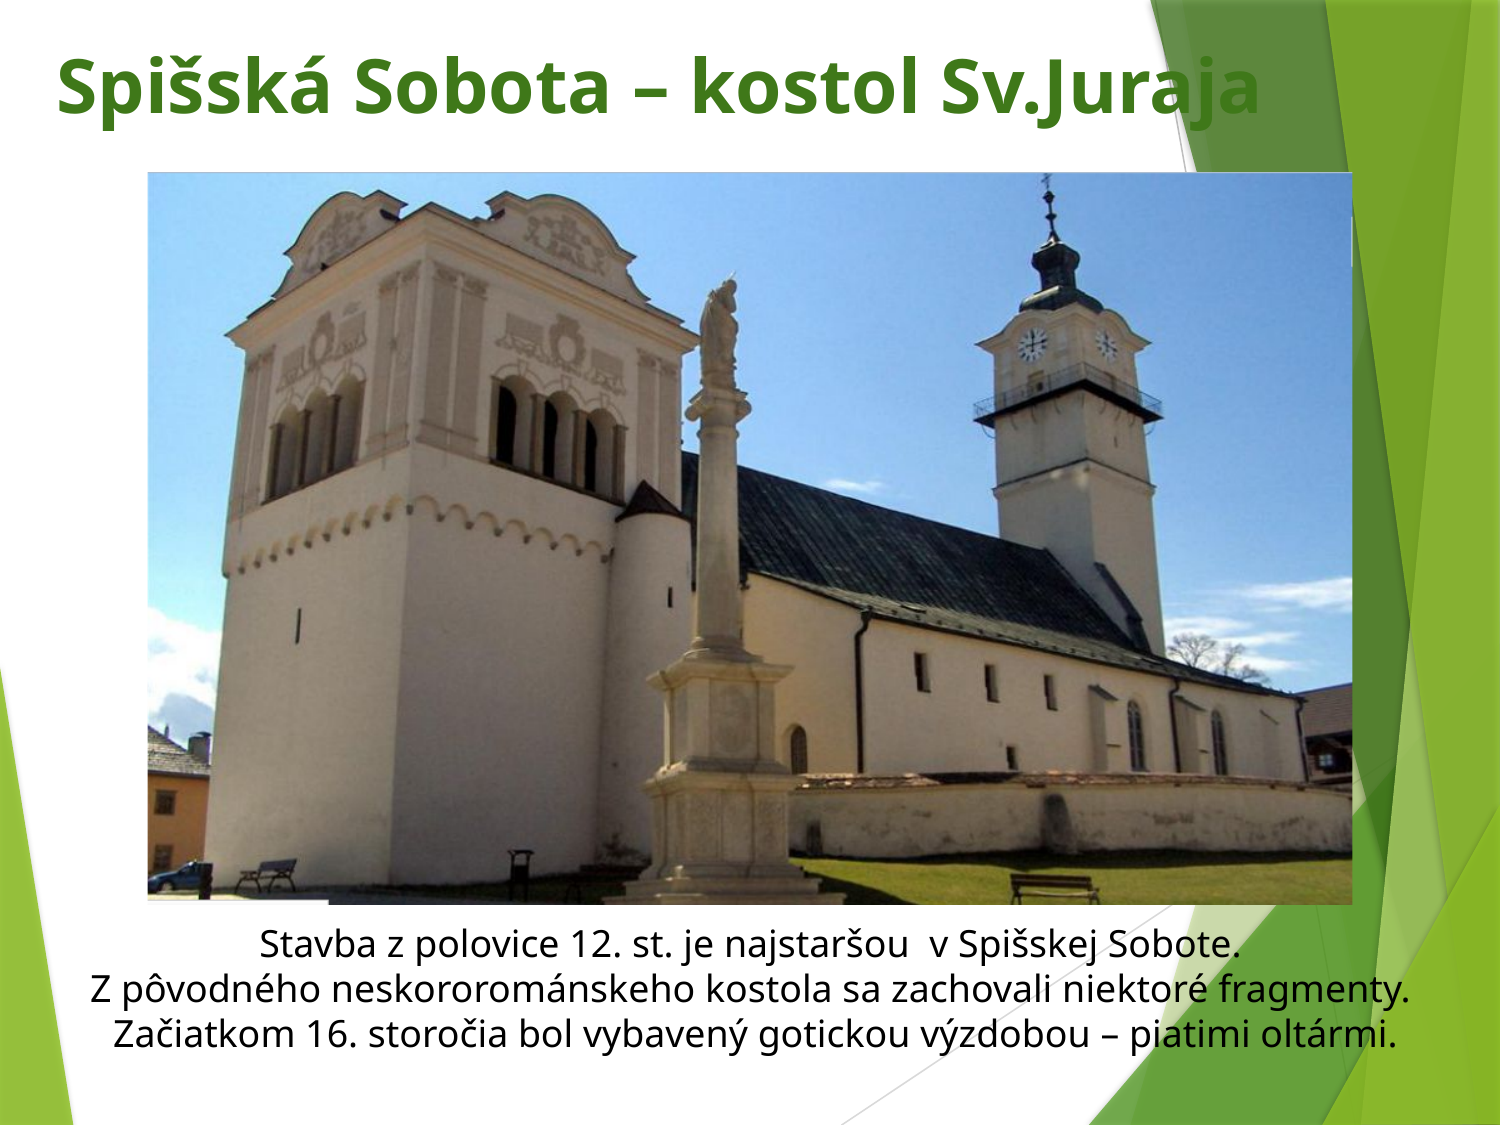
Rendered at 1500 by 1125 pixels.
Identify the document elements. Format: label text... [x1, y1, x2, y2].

title Spišská Sobota – kostol Sv.Juraja [41, 30, 1471, 219]
text_box Stavba z polovice 12. st. je najstaršou v Spišskej Sobote. Z pôvodného neskororománskeho kostola sa zachovali niektoré fragmenty. Začiatkom 16. storočia bol vybavený gotickou výzdobou – piatimi oltármi. [64, 912, 1447, 1108]
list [146, 172, 1353, 906]
